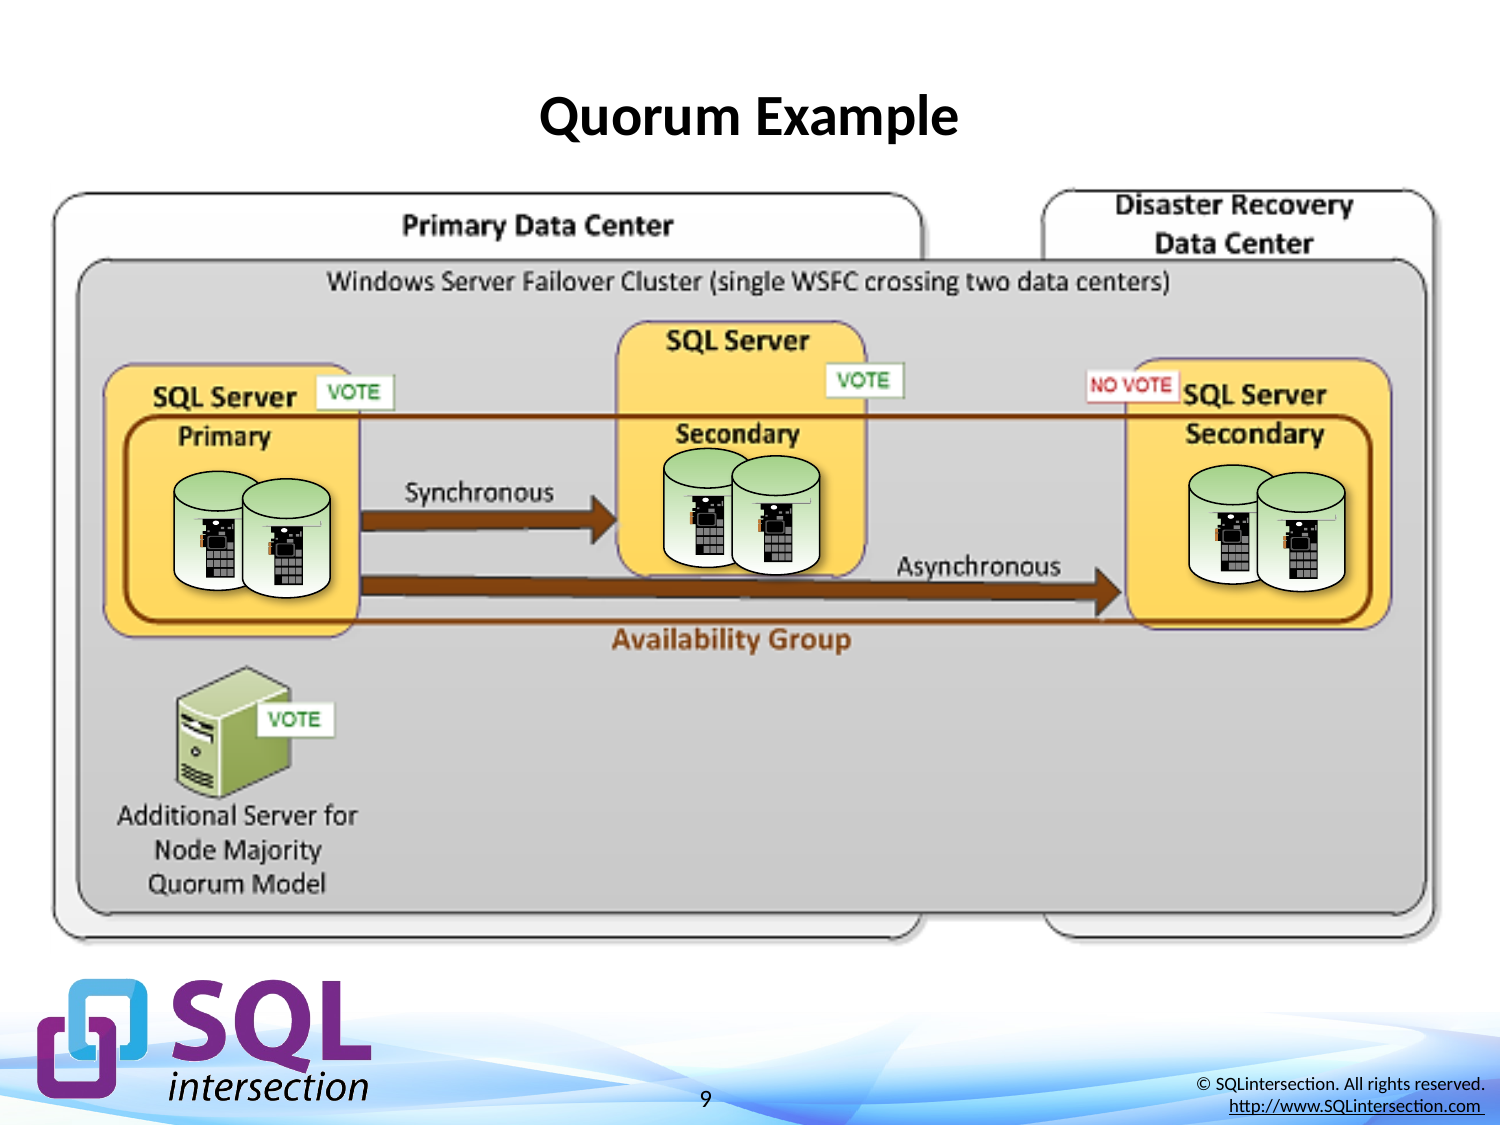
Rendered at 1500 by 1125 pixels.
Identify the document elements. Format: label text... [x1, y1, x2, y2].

title Quorum Example [74, 49, 1426, 176]
picture [0, 975, 1500, 1125]
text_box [49, 183, 1450, 955]
